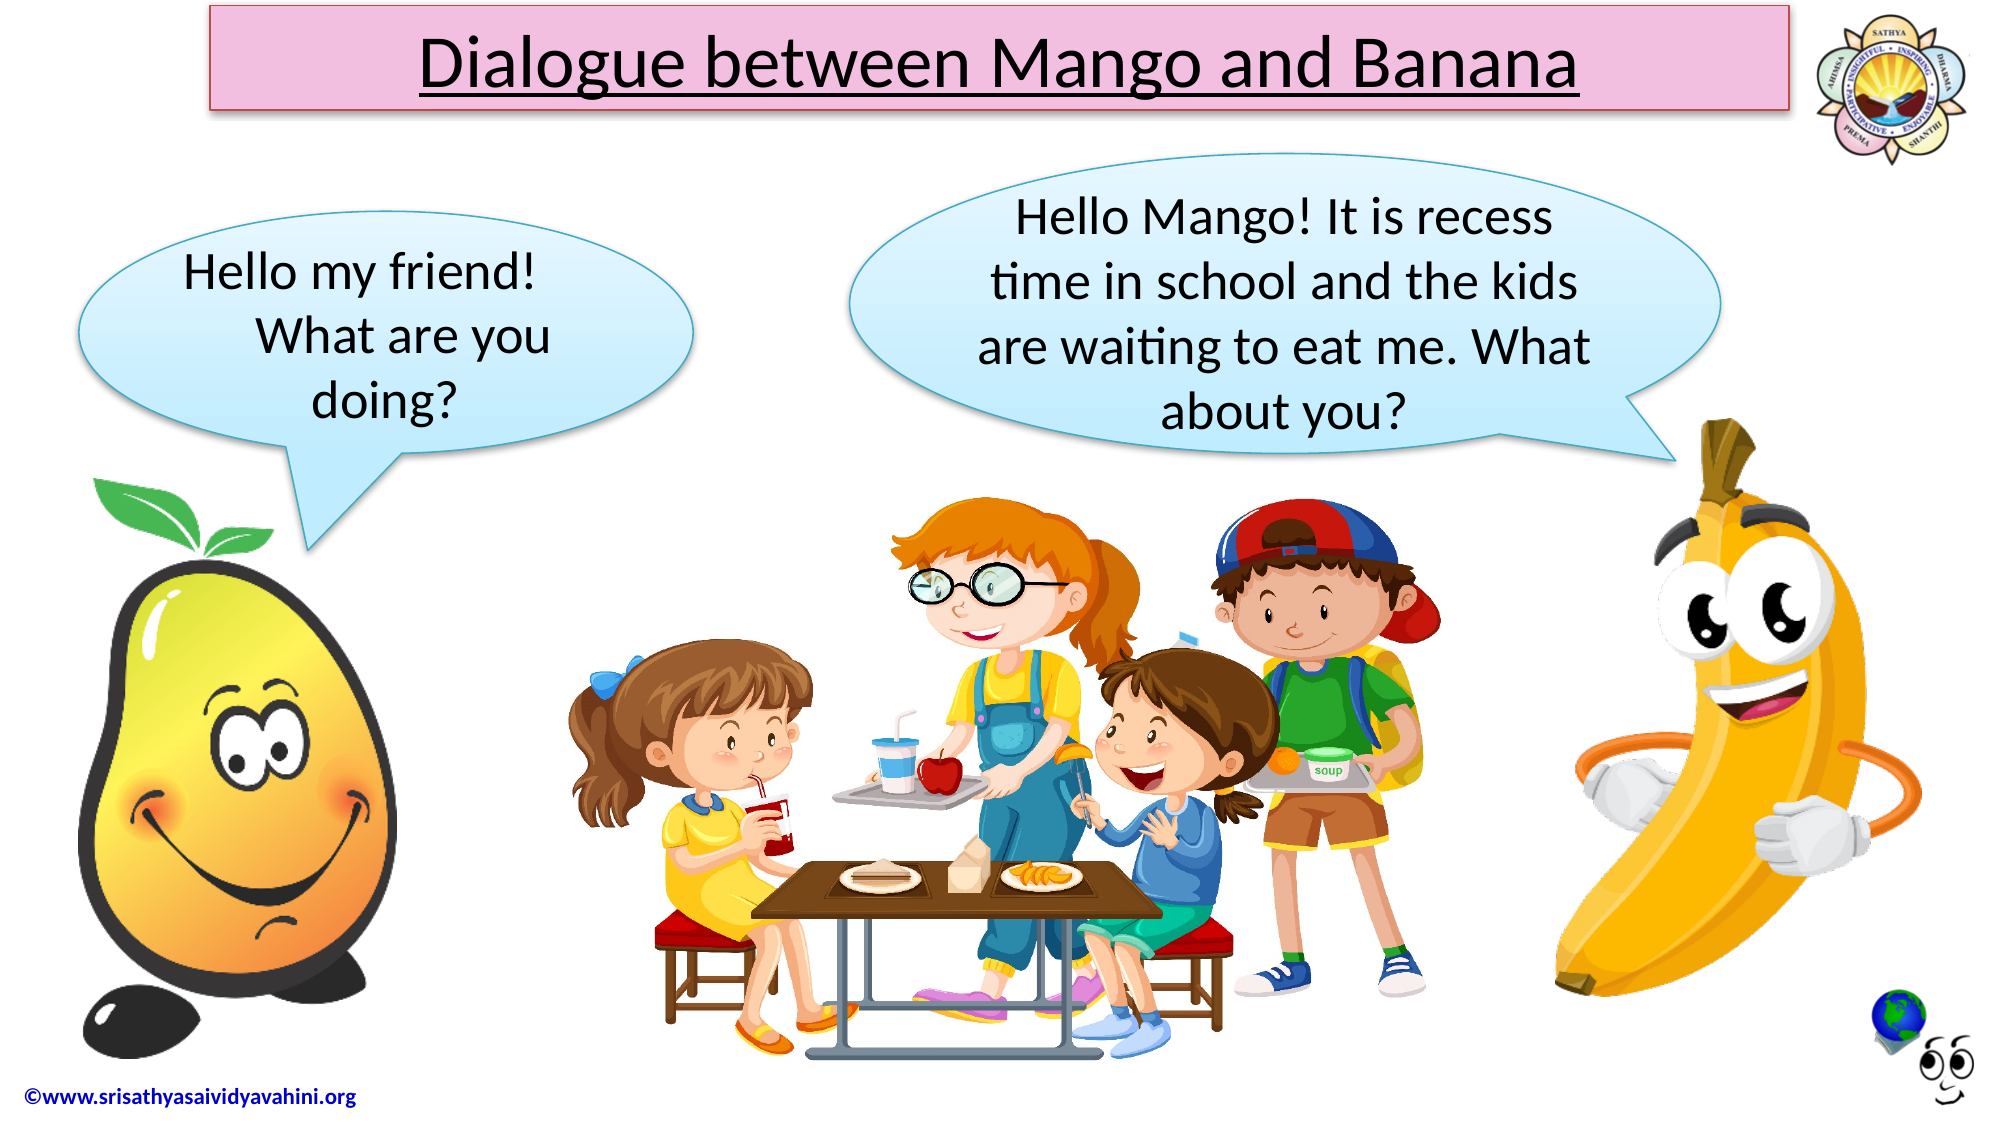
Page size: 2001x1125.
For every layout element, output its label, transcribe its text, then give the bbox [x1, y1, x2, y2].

picture [1554, 418, 1989, 1116]
text_box Hello Mango! It is recess time in school and the kids are waiting to eat me. What about you? [848, 152, 1722, 455]
picture [551, 484, 1458, 1074]
text_box Hello my friend! What are you doing? [78, 210, 694, 476]
picture [1811, 11, 1970, 166]
text_box Dialogue between Mango and Banana [209, 5, 1790, 111]
picture [78, 478, 397, 1059]
